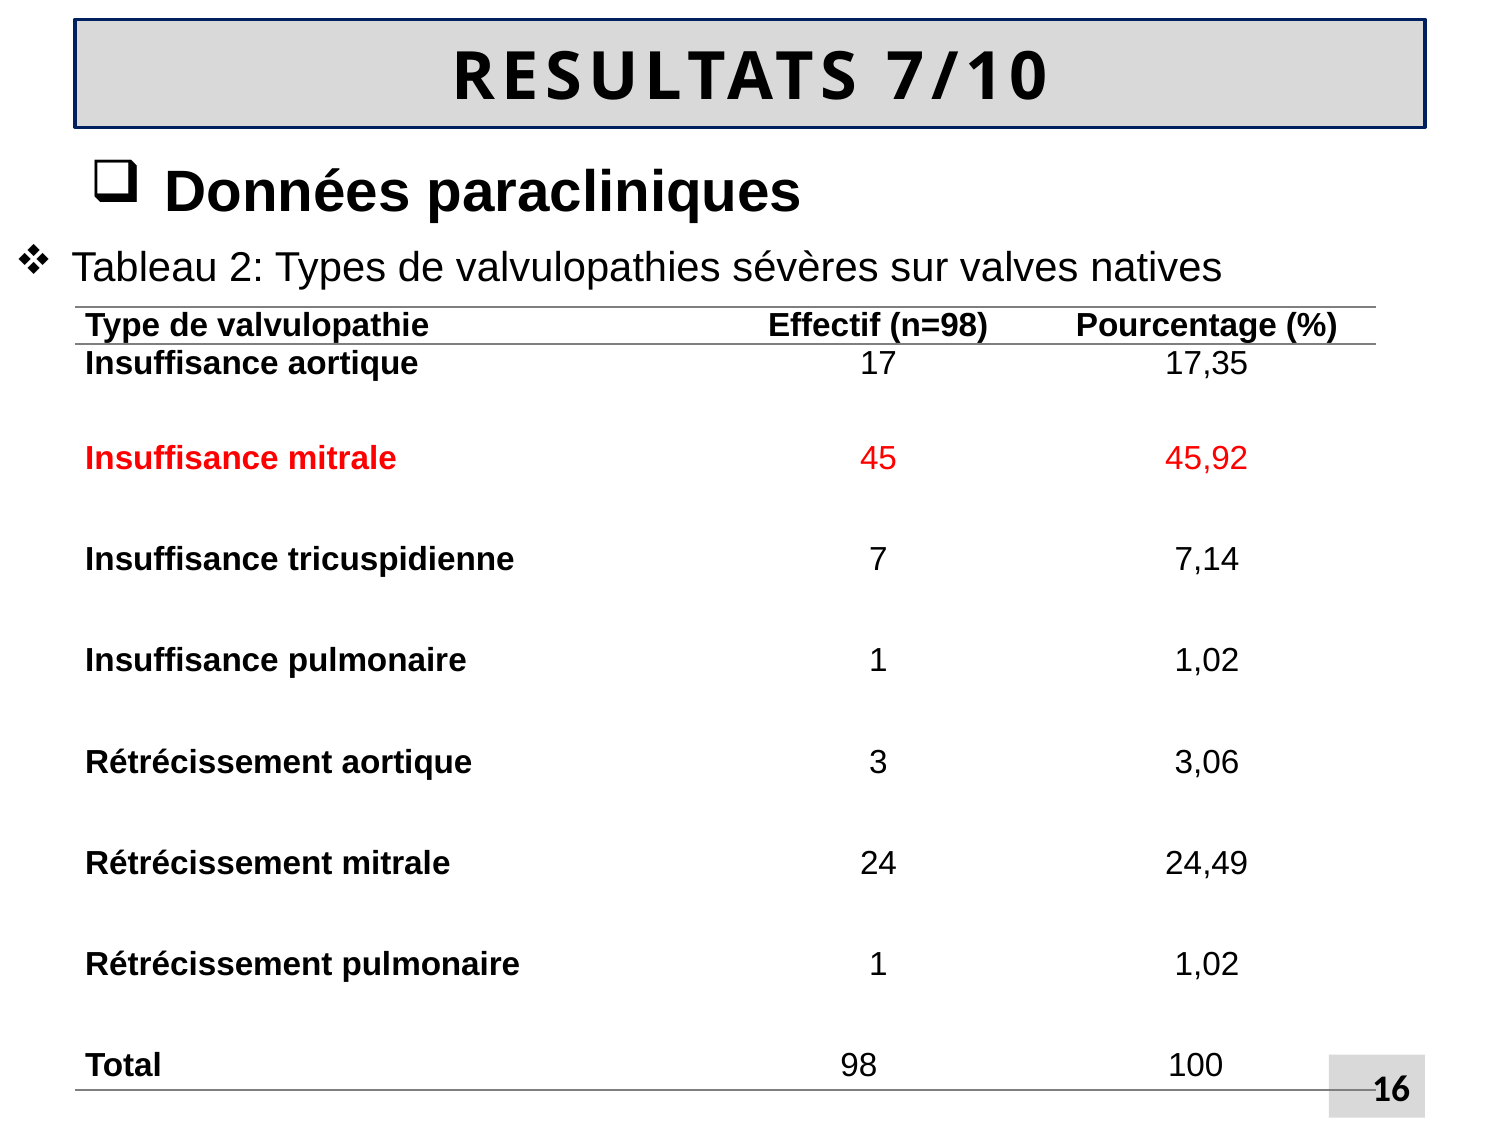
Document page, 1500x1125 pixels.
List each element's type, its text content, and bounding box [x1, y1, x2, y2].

table_cell 17,35 [1038, 345, 1376, 381]
table_cell 3,06 [1038, 685, 1376, 786]
table_cell 45 [719, 381, 1038, 483]
table_cell 98 [719, 989, 1038, 1089]
table_cell 7 [719, 483, 1038, 584]
list Tableau 2: Types de valvulopathies sévères sur valves natives [0, 231, 1483, 1005]
table_cell 7,14 [1038, 483, 1376, 584]
table_header Type de valvulopathie [75, 308, 719, 343]
title RESULTATS 7/10 [75, 19, 1425, 128]
table_cell 17 [719, 345, 1038, 381]
slide_number 16 [1328, 1054, 1425, 1118]
table_cell 1,02 [1038, 584, 1376, 685]
table_cell 1 [719, 888, 1038, 989]
table_cell 45,92 [1038, 381, 1376, 483]
table_cell Insuffisance mitrale [75, 381, 719, 483]
table_cell 1,02 [1038, 888, 1376, 989]
table_header Pourcentage (%) [1038, 308, 1376, 343]
table_header Effectif (n=98) [719, 308, 1038, 343]
table_cell 3 [719, 685, 1038, 786]
table_cell Rétrécissement mitrale [75, 786, 719, 888]
table_cell Total [75, 989, 719, 1089]
table_cell 1 [719, 584, 1038, 685]
table_cell Rétrécissement aortique [75, 685, 719, 786]
table_cell Insuffisance pulmonaire [75, 584, 719, 685]
table_cell Insuffisance aortique [75, 345, 719, 381]
table_cell 24,49 [1038, 786, 1376, 888]
table_cell 24 [719, 786, 1038, 888]
text_box Données paracliniques [74, 146, 1425, 231]
table_cell Insuffisance tricuspidienne [75, 483, 719, 584]
table_cell 100 [1038, 989, 1376, 1089]
table_cell Rétrécissement pulmonaire [75, 888, 719, 989]
